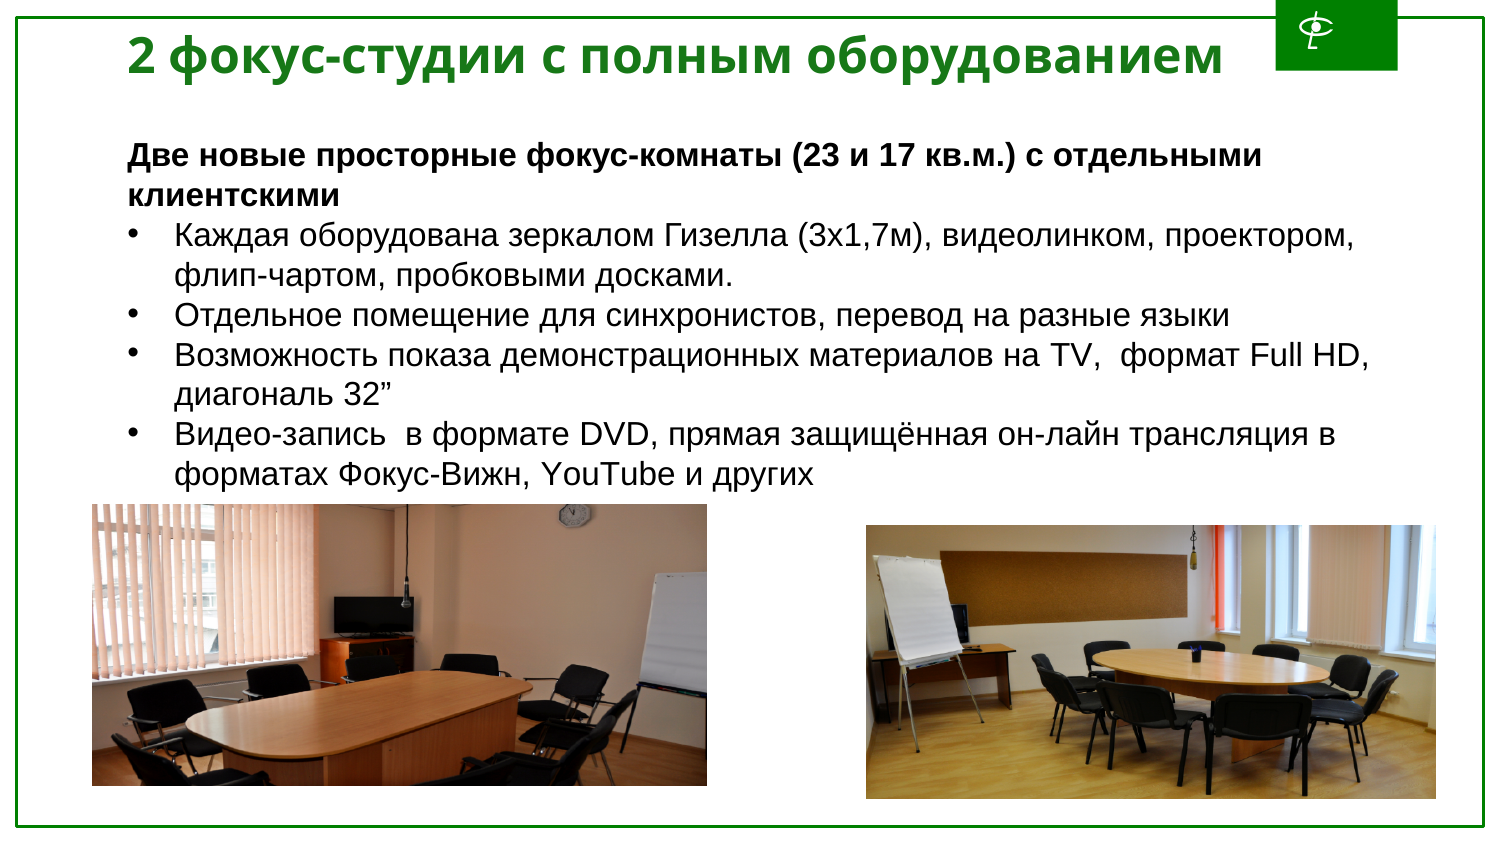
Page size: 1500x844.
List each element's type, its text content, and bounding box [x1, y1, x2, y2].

text_box Две новые просторные фокус-комнаты (23 и 17 кв.м.) с отдельными клиентскими Каждая оборудована зеркалом Гизелла (3х1,7м), видеолинком, проектором, флип-чартом, пробковыми досками. Отдельное помещение для синхронистов, перевод на разные языки Возможность показа демонстрационных материалов на TV, формат Full HD, диагональ 32” Видео-запись в формате DVD, прямая защищённая он-лайн трансляция в форматах Фокус-Вижн, YouTube и других [112, 125, 1436, 500]
picture [866, 525, 1437, 799]
picture [92, 504, 707, 786]
title 2 фокус-студии с полным оборудованием [112, 8, 1471, 152]
